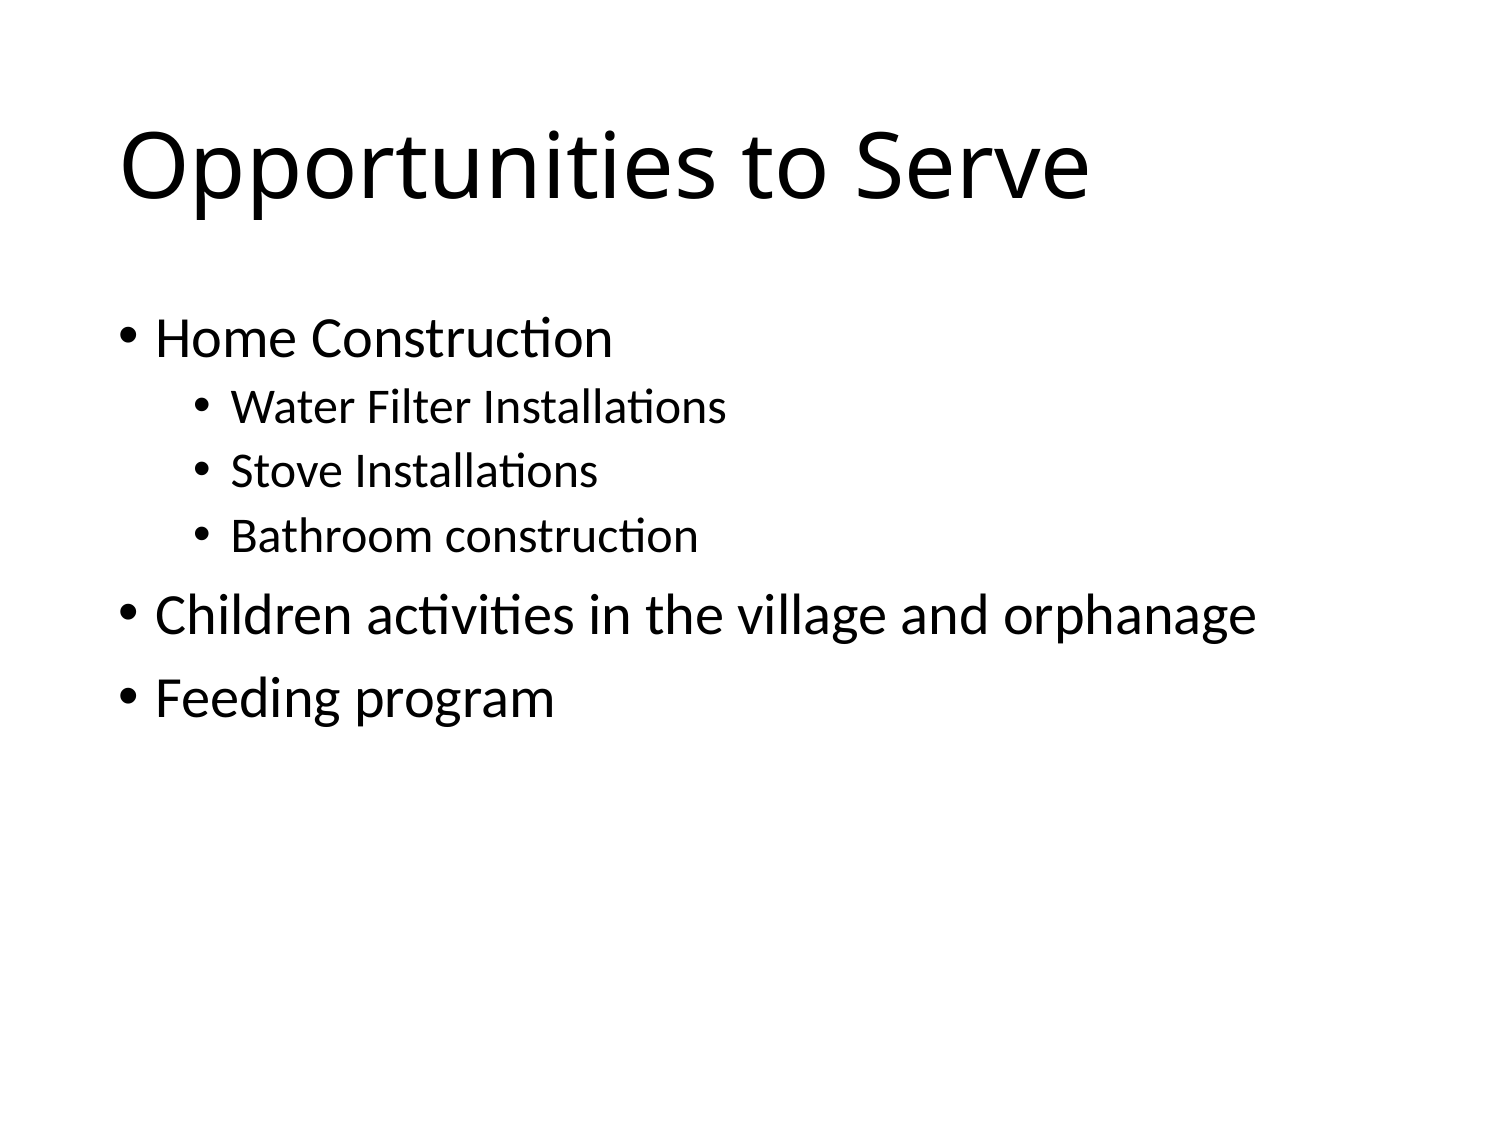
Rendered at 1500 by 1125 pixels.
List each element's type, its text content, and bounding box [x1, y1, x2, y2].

title Opportunities to Serve [103, 59, 1397, 278]
list Home Construction Water Filter Installations Stove Installations Bathroom construction Children activities in the village and orphanage Feeding program [103, 299, 1397, 1014]
